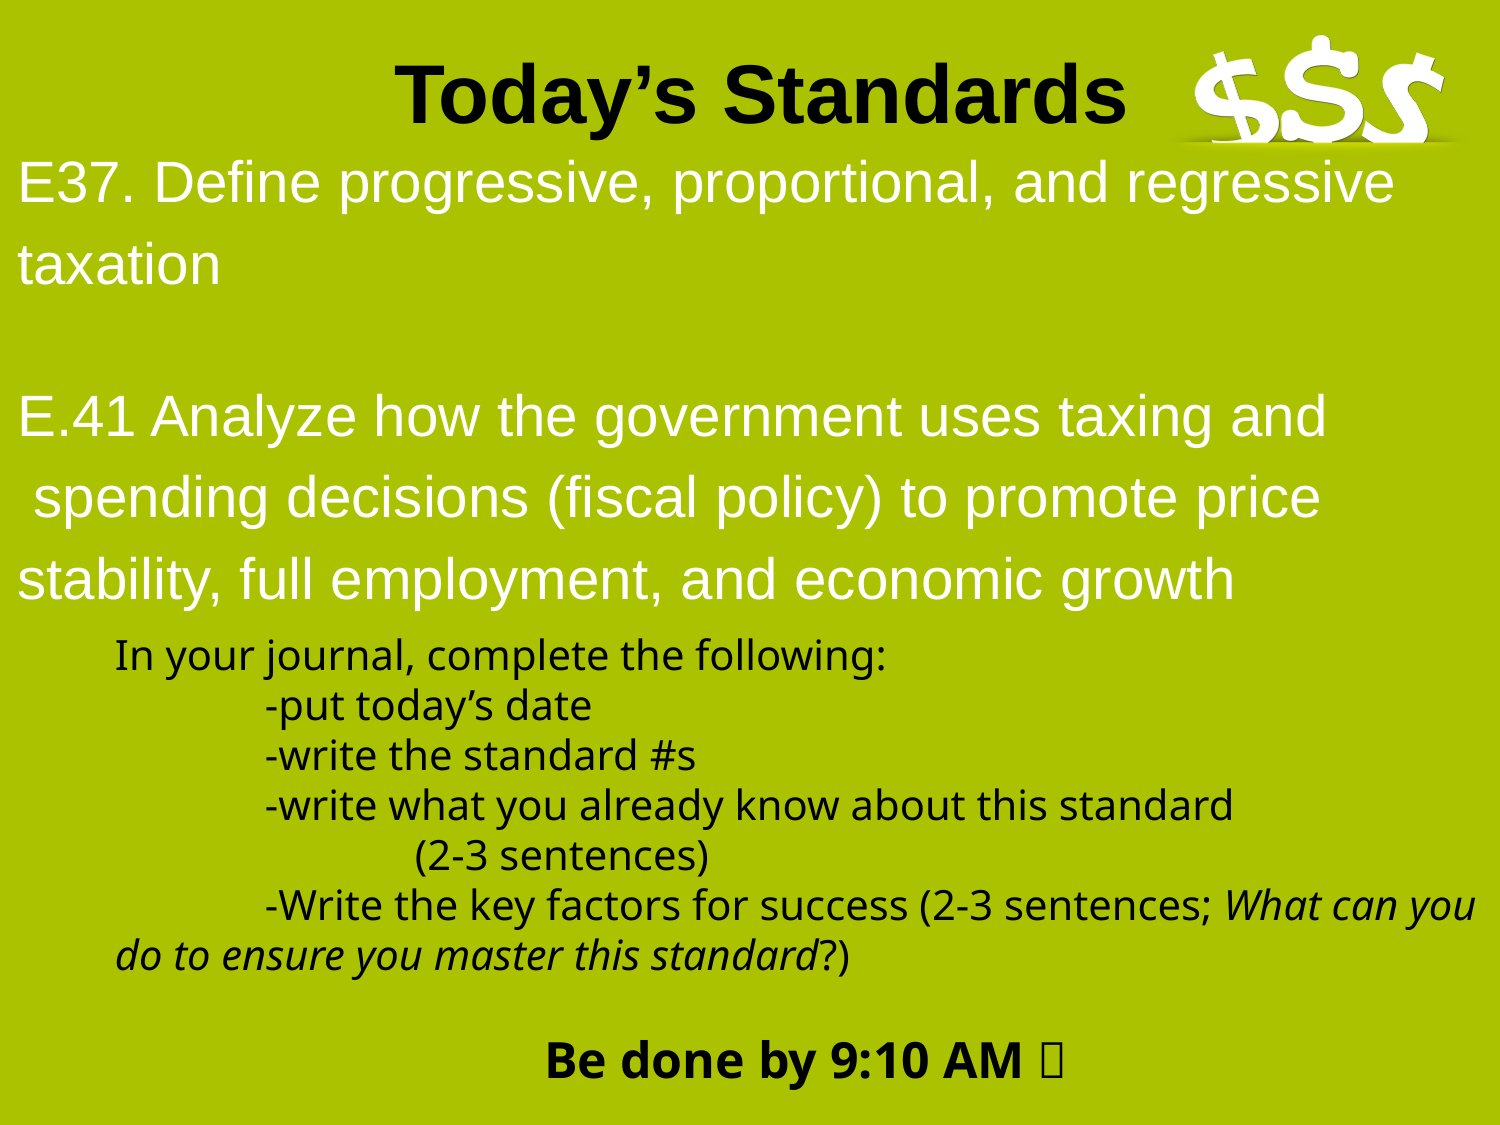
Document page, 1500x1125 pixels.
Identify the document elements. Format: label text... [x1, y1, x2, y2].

title Today’s Standards [0, 2, 1500, 179]
text_box In your journal, complete the following: -put today’s date -write the standard #s -write what you already know about this standard (2-3 sentences) -Write the key factors for success (2-3 sentences; What can you do to ensure you master this standard?) Be done by 9:10 AM  [100, 621, 1500, 1097]
list E37. Define progressive, proportional, and regressive taxation E.41 Analyze how the government uses taxing and spending decisions (fiscal policy) to promote price stability, full employment, and economic growth [2, 420, 1500, 497]
picture [0, 179, 1500, 1125]
